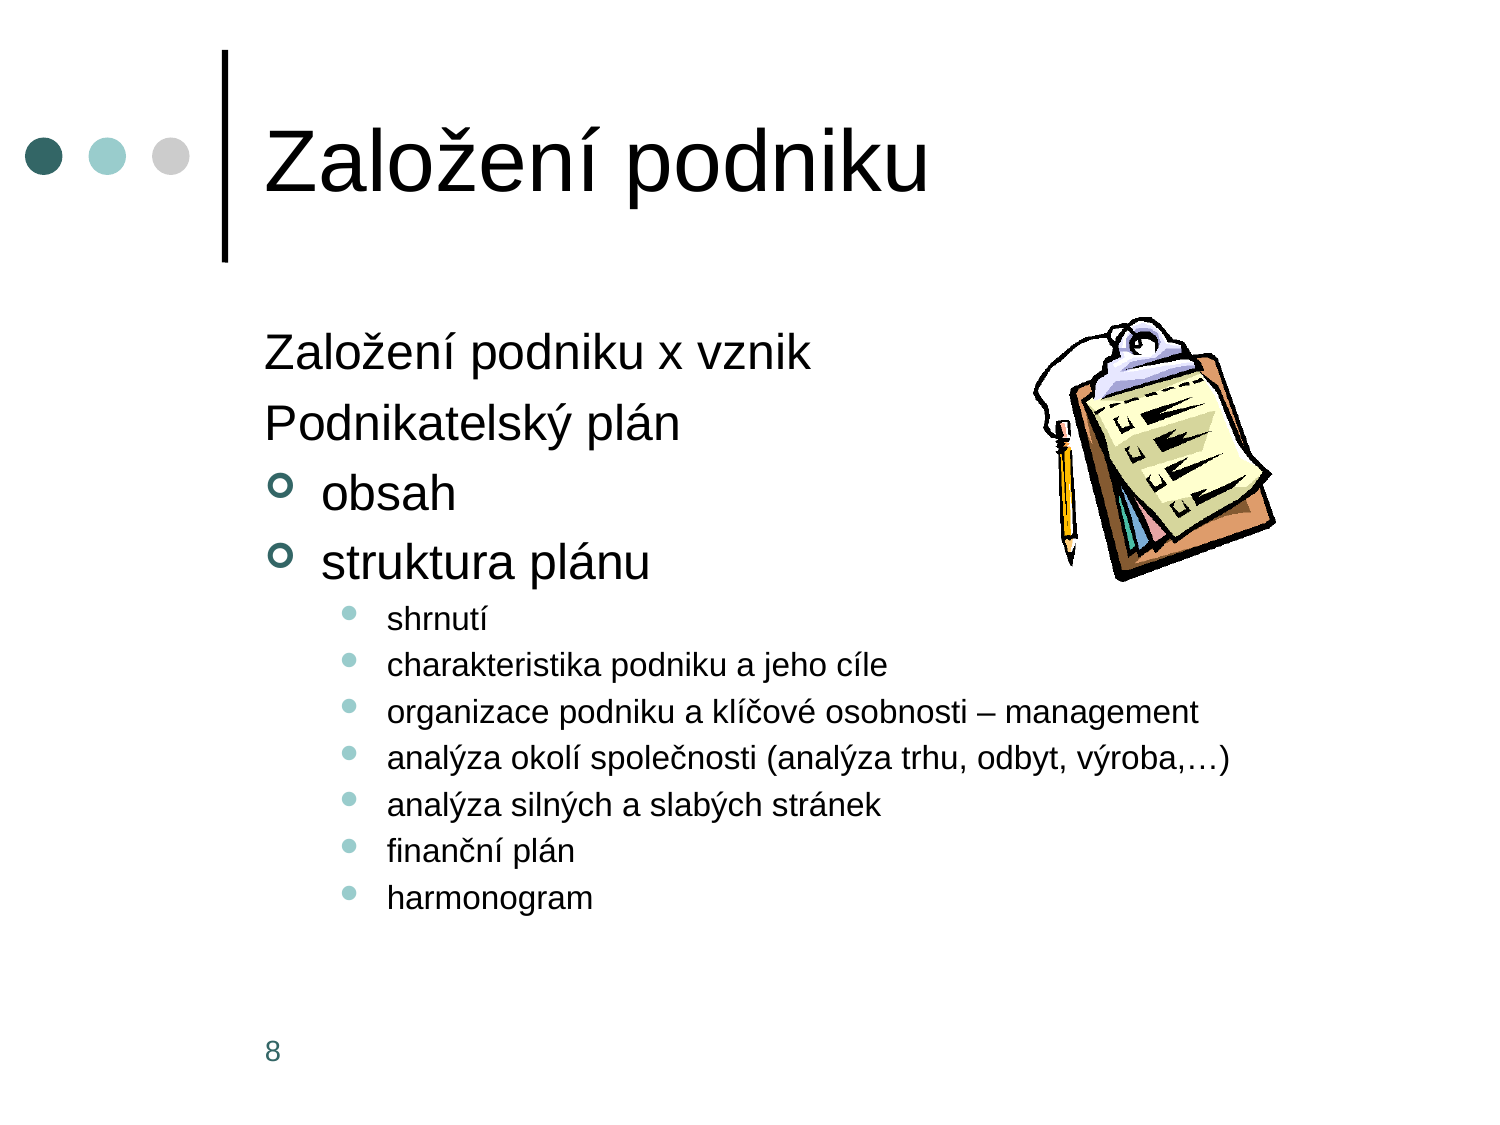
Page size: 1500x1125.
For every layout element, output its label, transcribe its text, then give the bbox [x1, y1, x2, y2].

picture [1033, 314, 1279, 584]
title Založení podniku [249, 30, 1401, 282]
slide_number 8 [249, 1024, 463, 1101]
list Založení podniku x vznik Podnikatelský plán obsah struktura plánu shrnutí charakteristika podniku a jeho cíle organizace podniku a klíčové osobnosti – management analýza okolí společnosti (analýza trhu, odbyt, výroba,…) analýza silných a slabých stránek finanční plán harmonogram [249, 312, 1401, 988]
